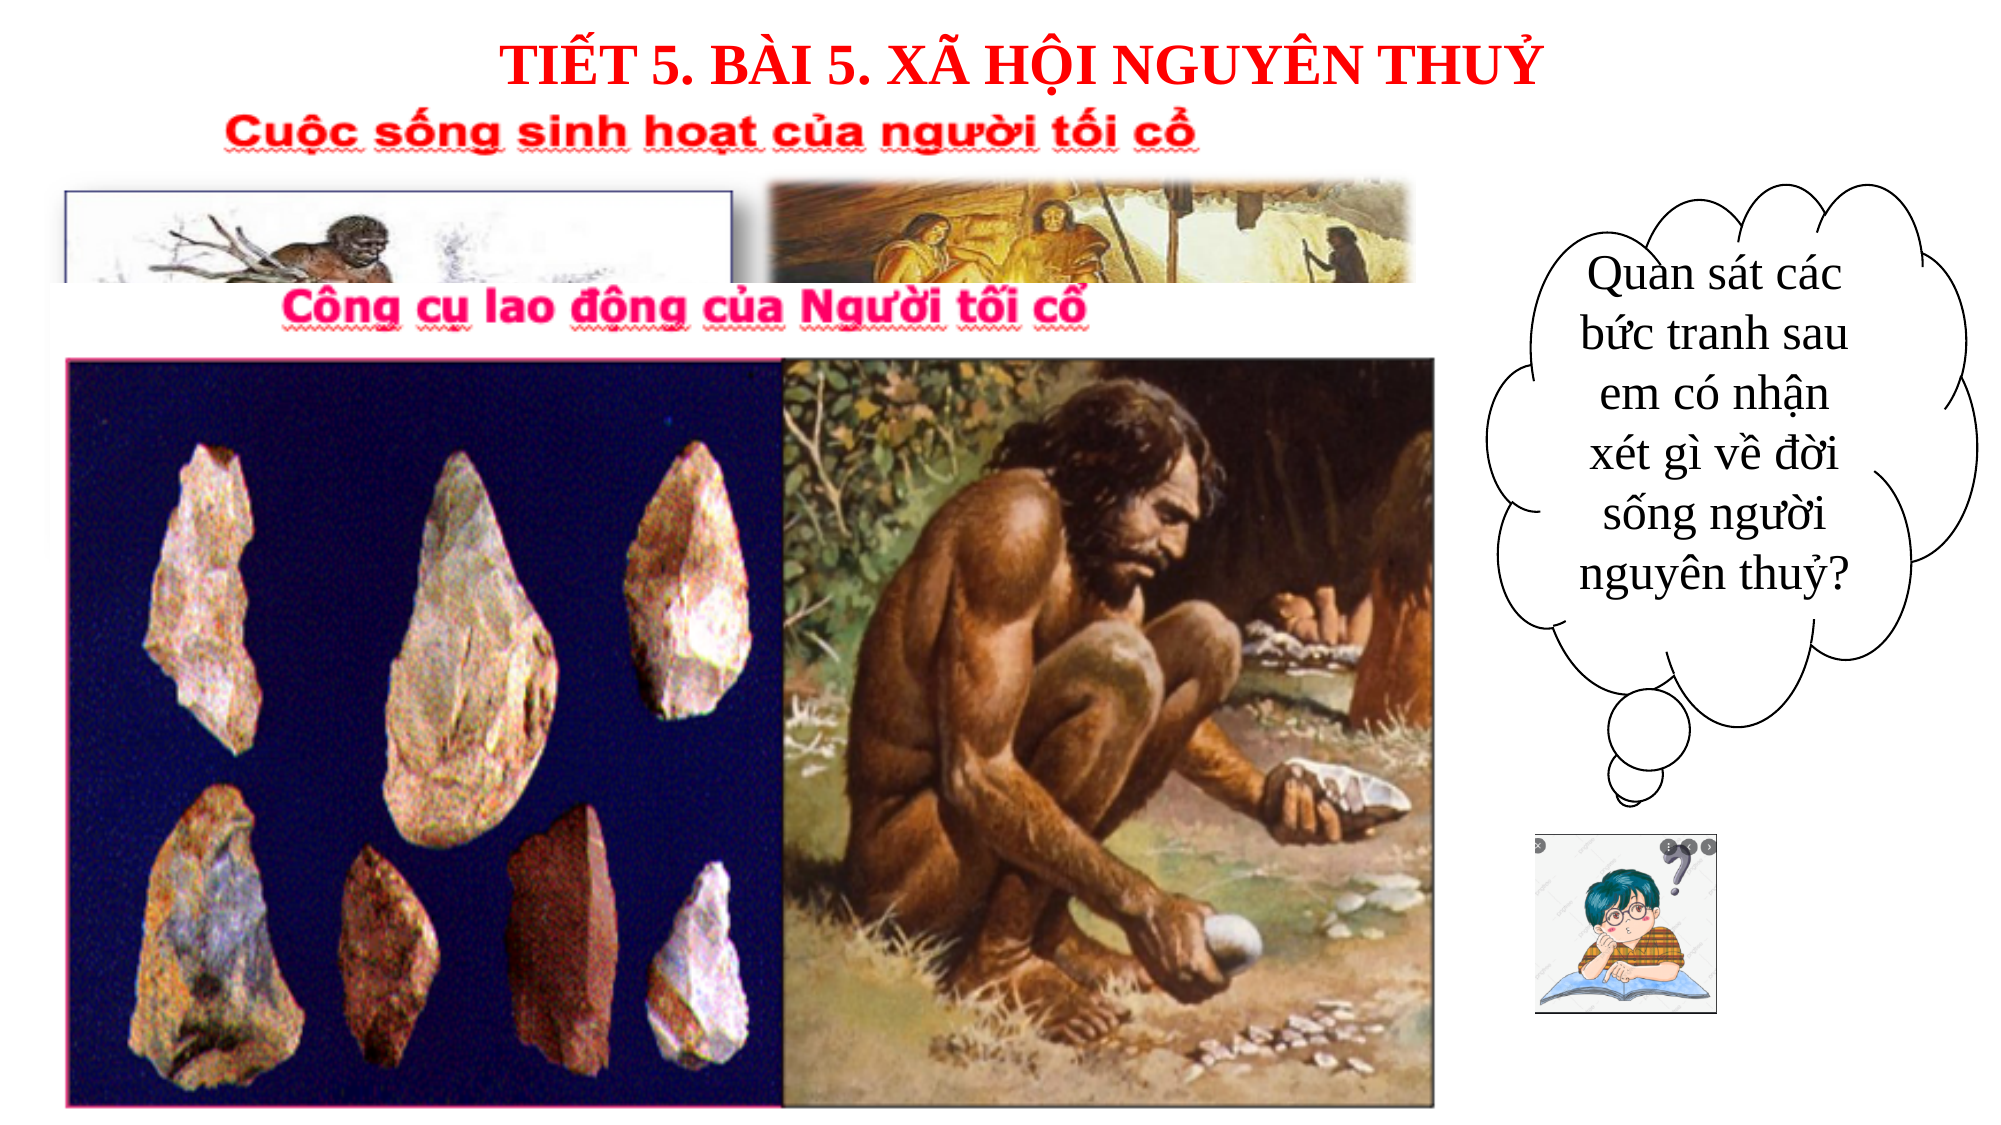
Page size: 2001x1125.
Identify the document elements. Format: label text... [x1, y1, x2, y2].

text_box TIẾT 5. BÀI 5. XÃ HỘI NGUYÊN THUỶ [484, 18, 1561, 104]
picture [44, 104, 1442, 1111]
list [1535, 834, 1717, 1014]
text_box Quan sát các bức tranh sau em có nhận xét gì về đời sống người nguyên thuỷ? [1485, 183, 1979, 808]
